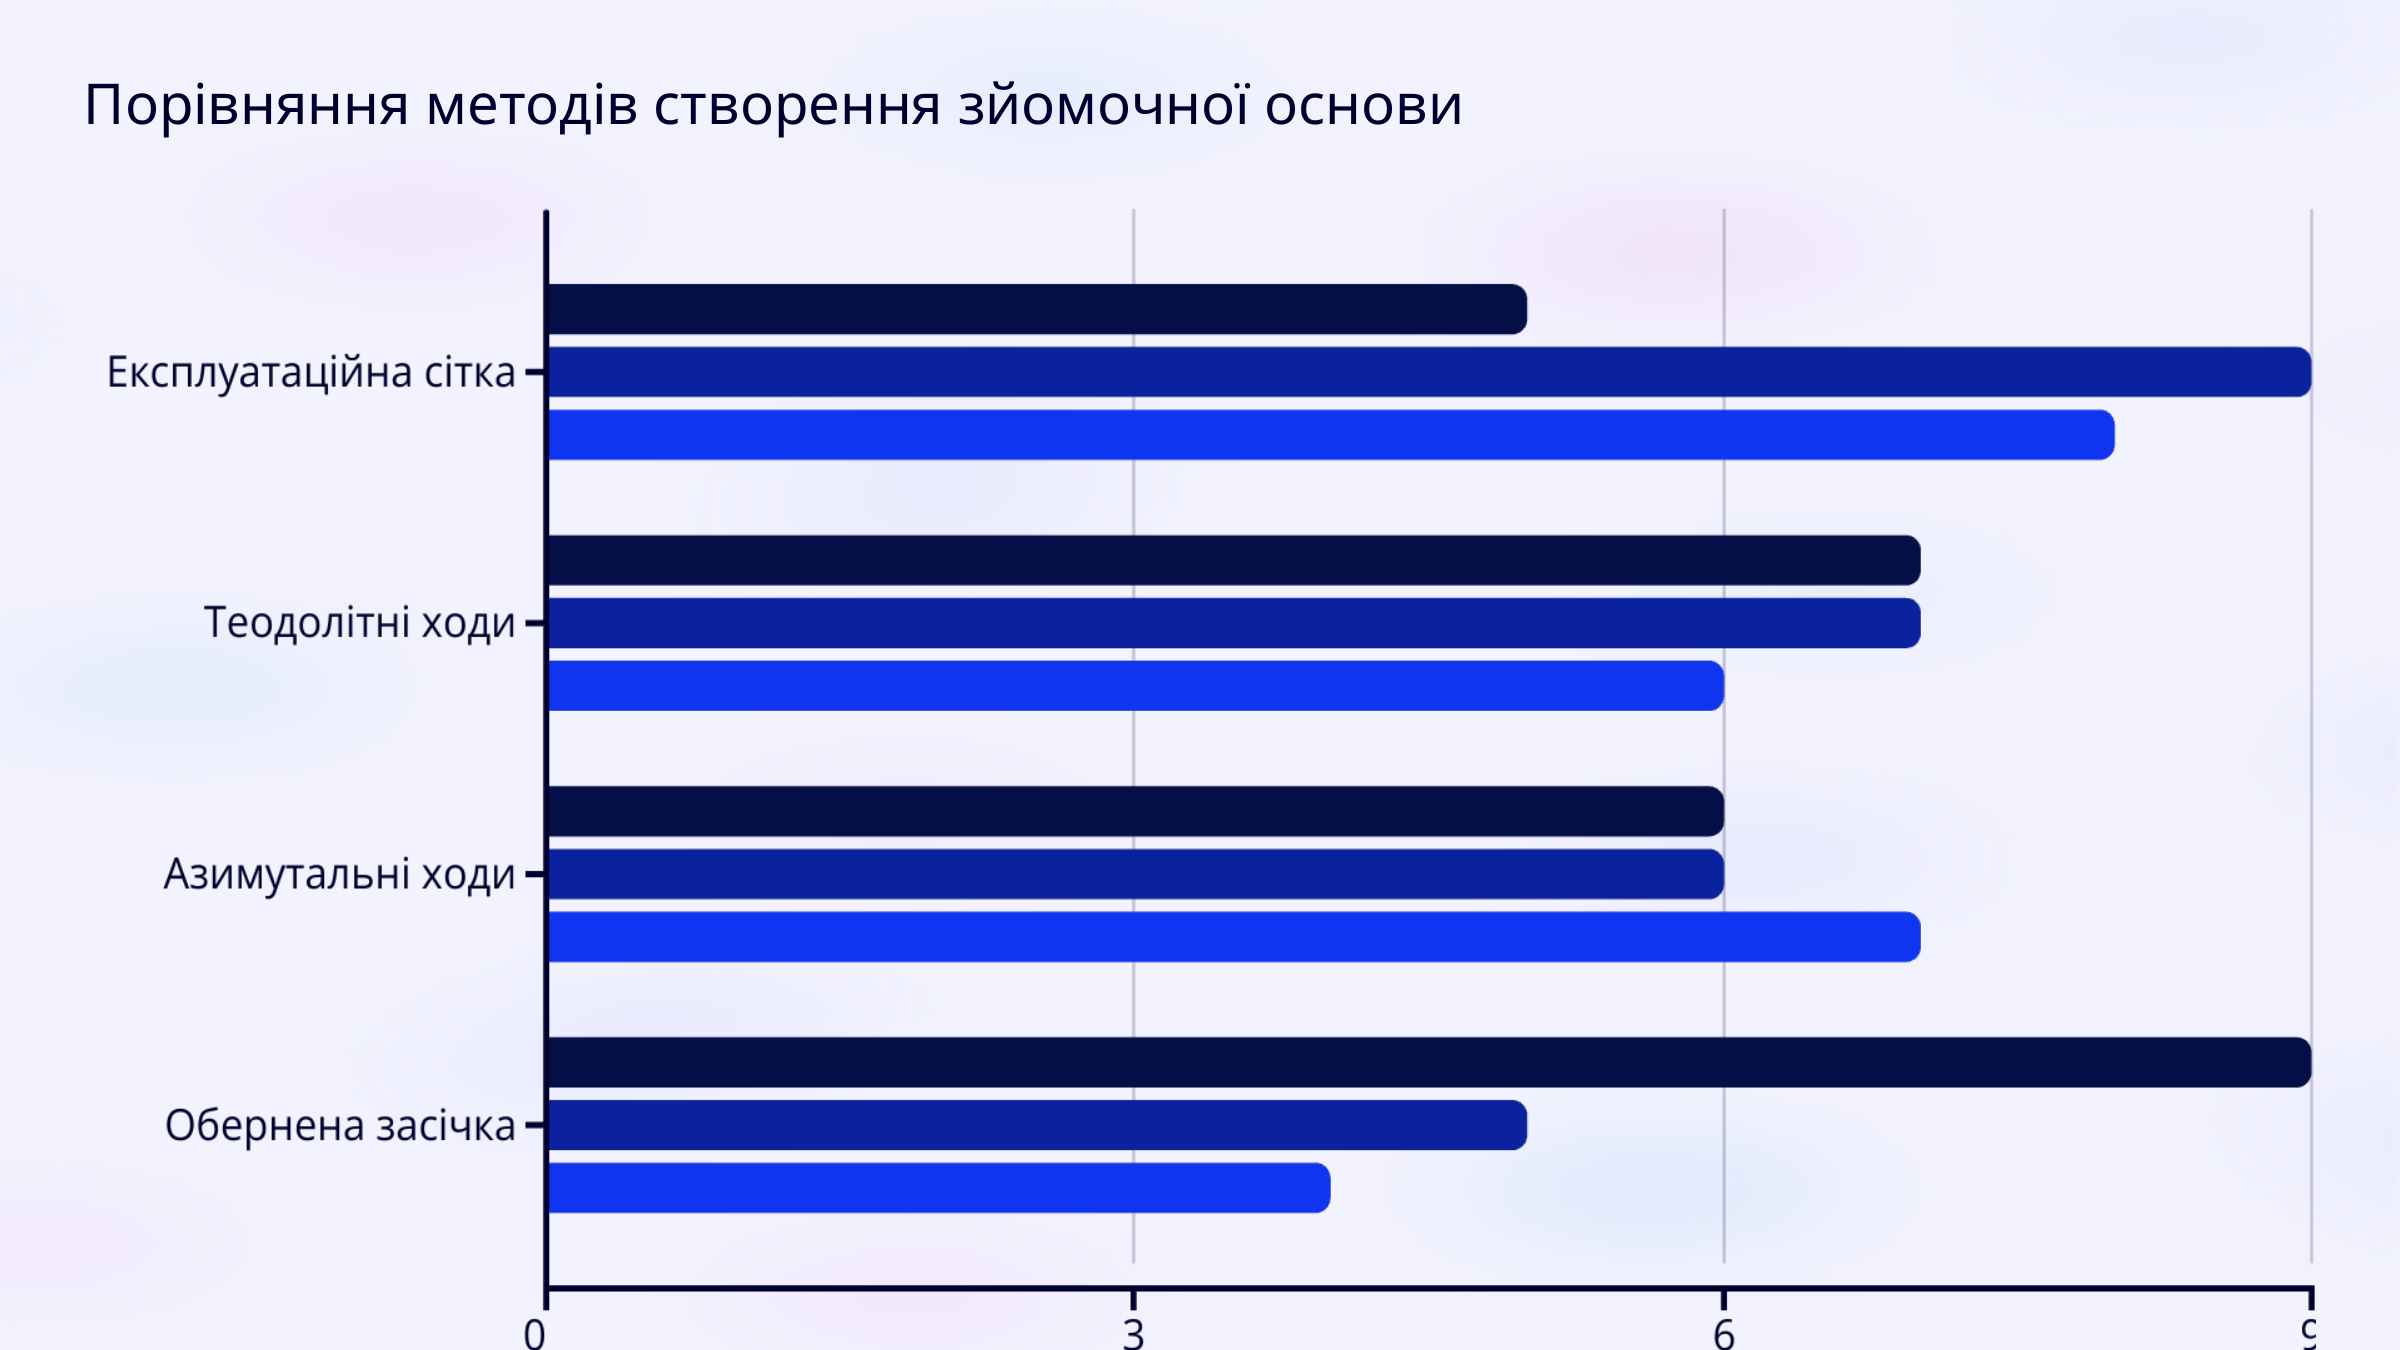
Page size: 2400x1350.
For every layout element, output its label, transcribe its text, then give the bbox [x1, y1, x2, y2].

picture [83, 184, 2316, 1350]
text_box Порівняння методів створення зйомочної основи [83, 65, 1417, 137]
